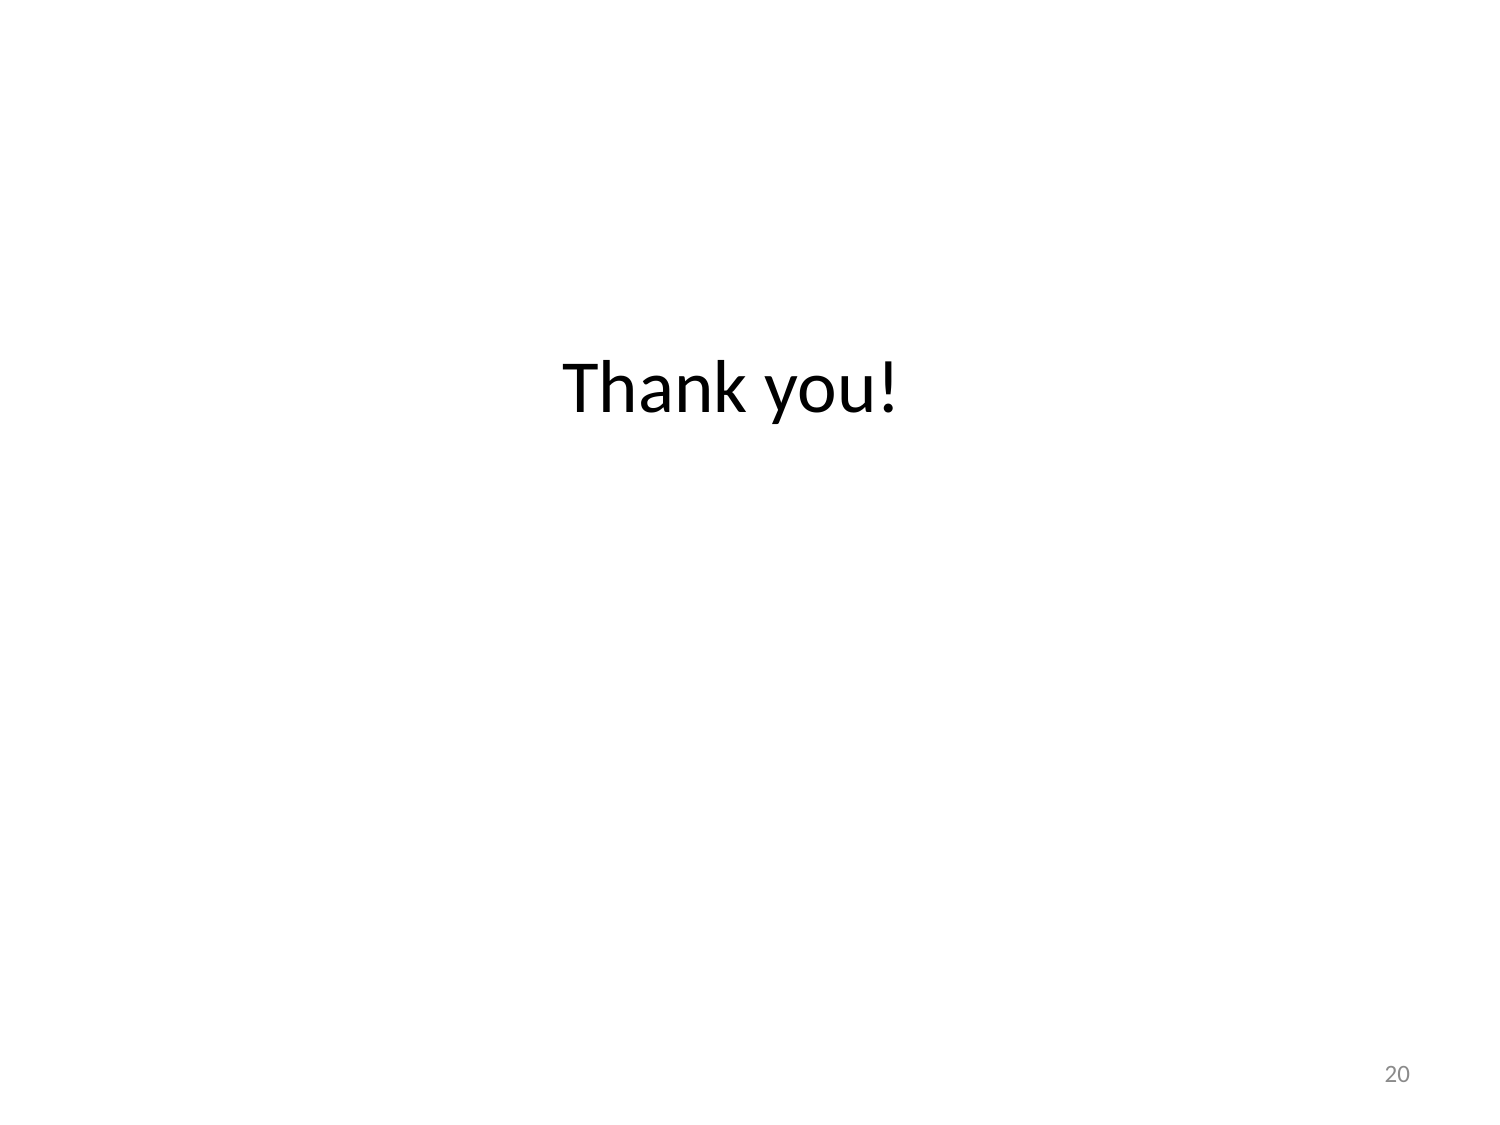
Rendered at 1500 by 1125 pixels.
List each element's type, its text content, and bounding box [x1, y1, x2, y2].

text_box Thank you! [562, 337, 925, 428]
slide_number 20 [1074, 1042, 1425, 1103]
